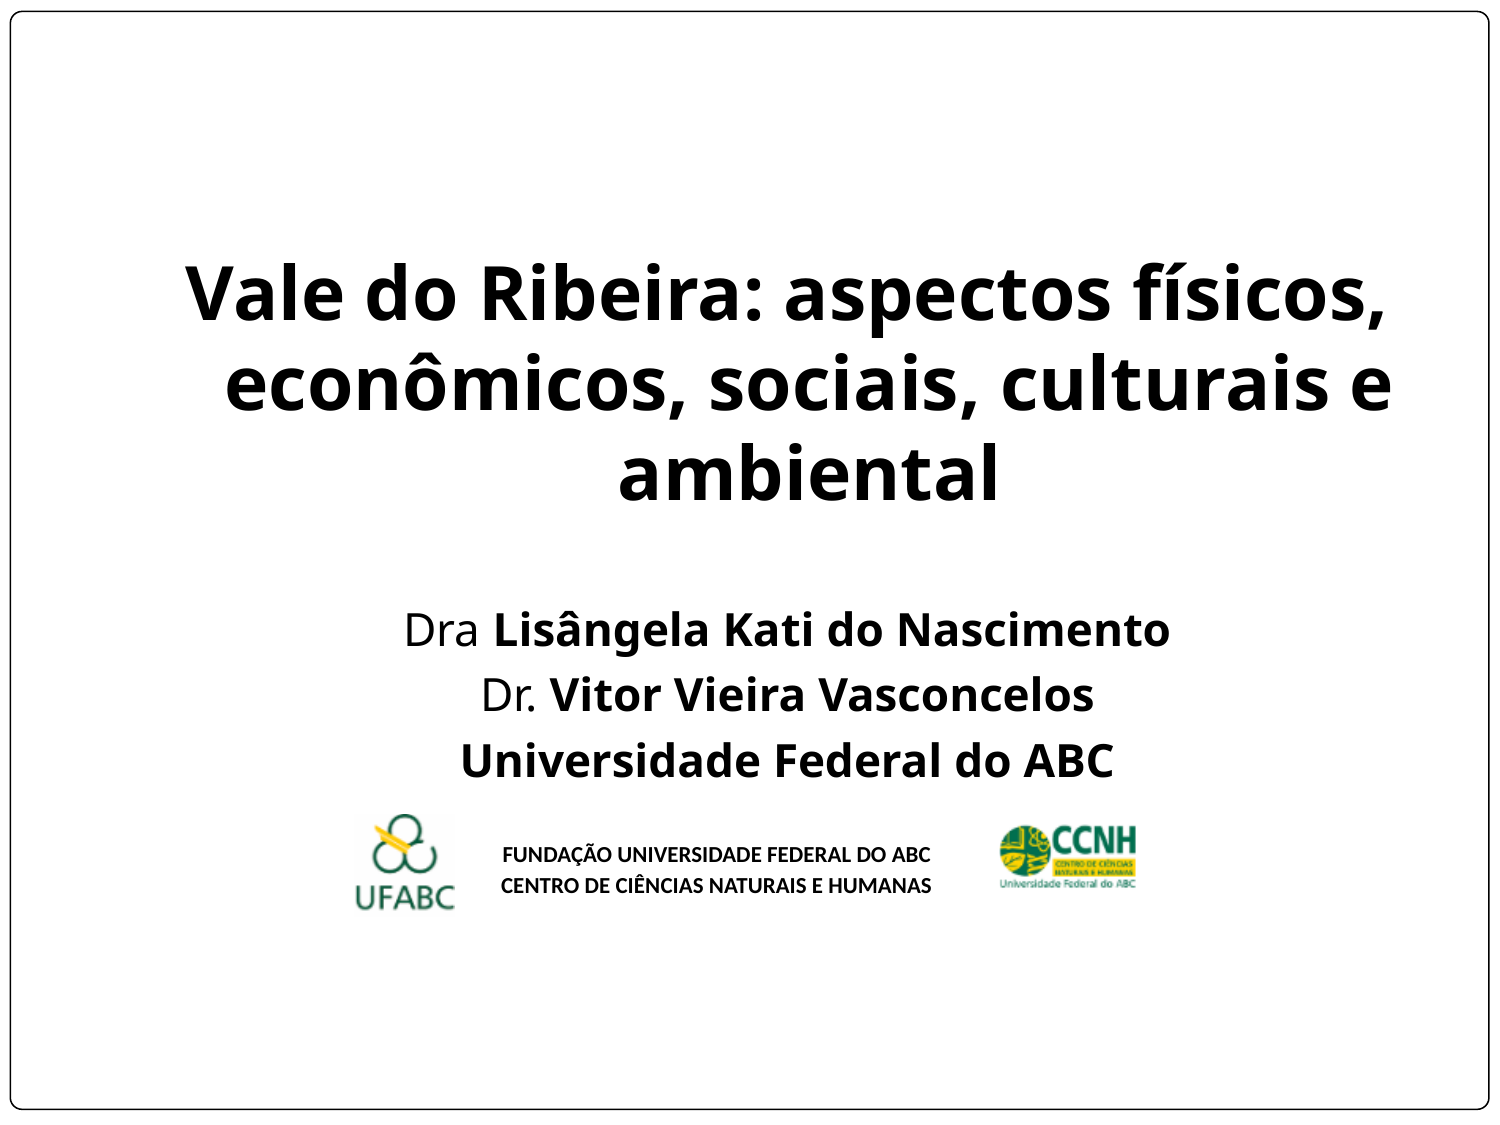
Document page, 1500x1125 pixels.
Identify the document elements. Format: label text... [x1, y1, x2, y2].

picture [354, 813, 455, 918]
picture [998, 820, 1139, 892]
list Vale do Ribeira: aspectos físicos, econômicos, sociais, culturais e ambiental Dra Lisângela Kati do Nascimento Dr. Vitor Vieira Vasconcelos Universidade Federal do ABC [150, 237, 1425, 988]
text_box FUNDAÇÃO UNIVERSIDADE FEDERAL DO ABC CENTRO DE CIÊNCIAS NATURAIS E HUMANAS [470, 820, 963, 914]
